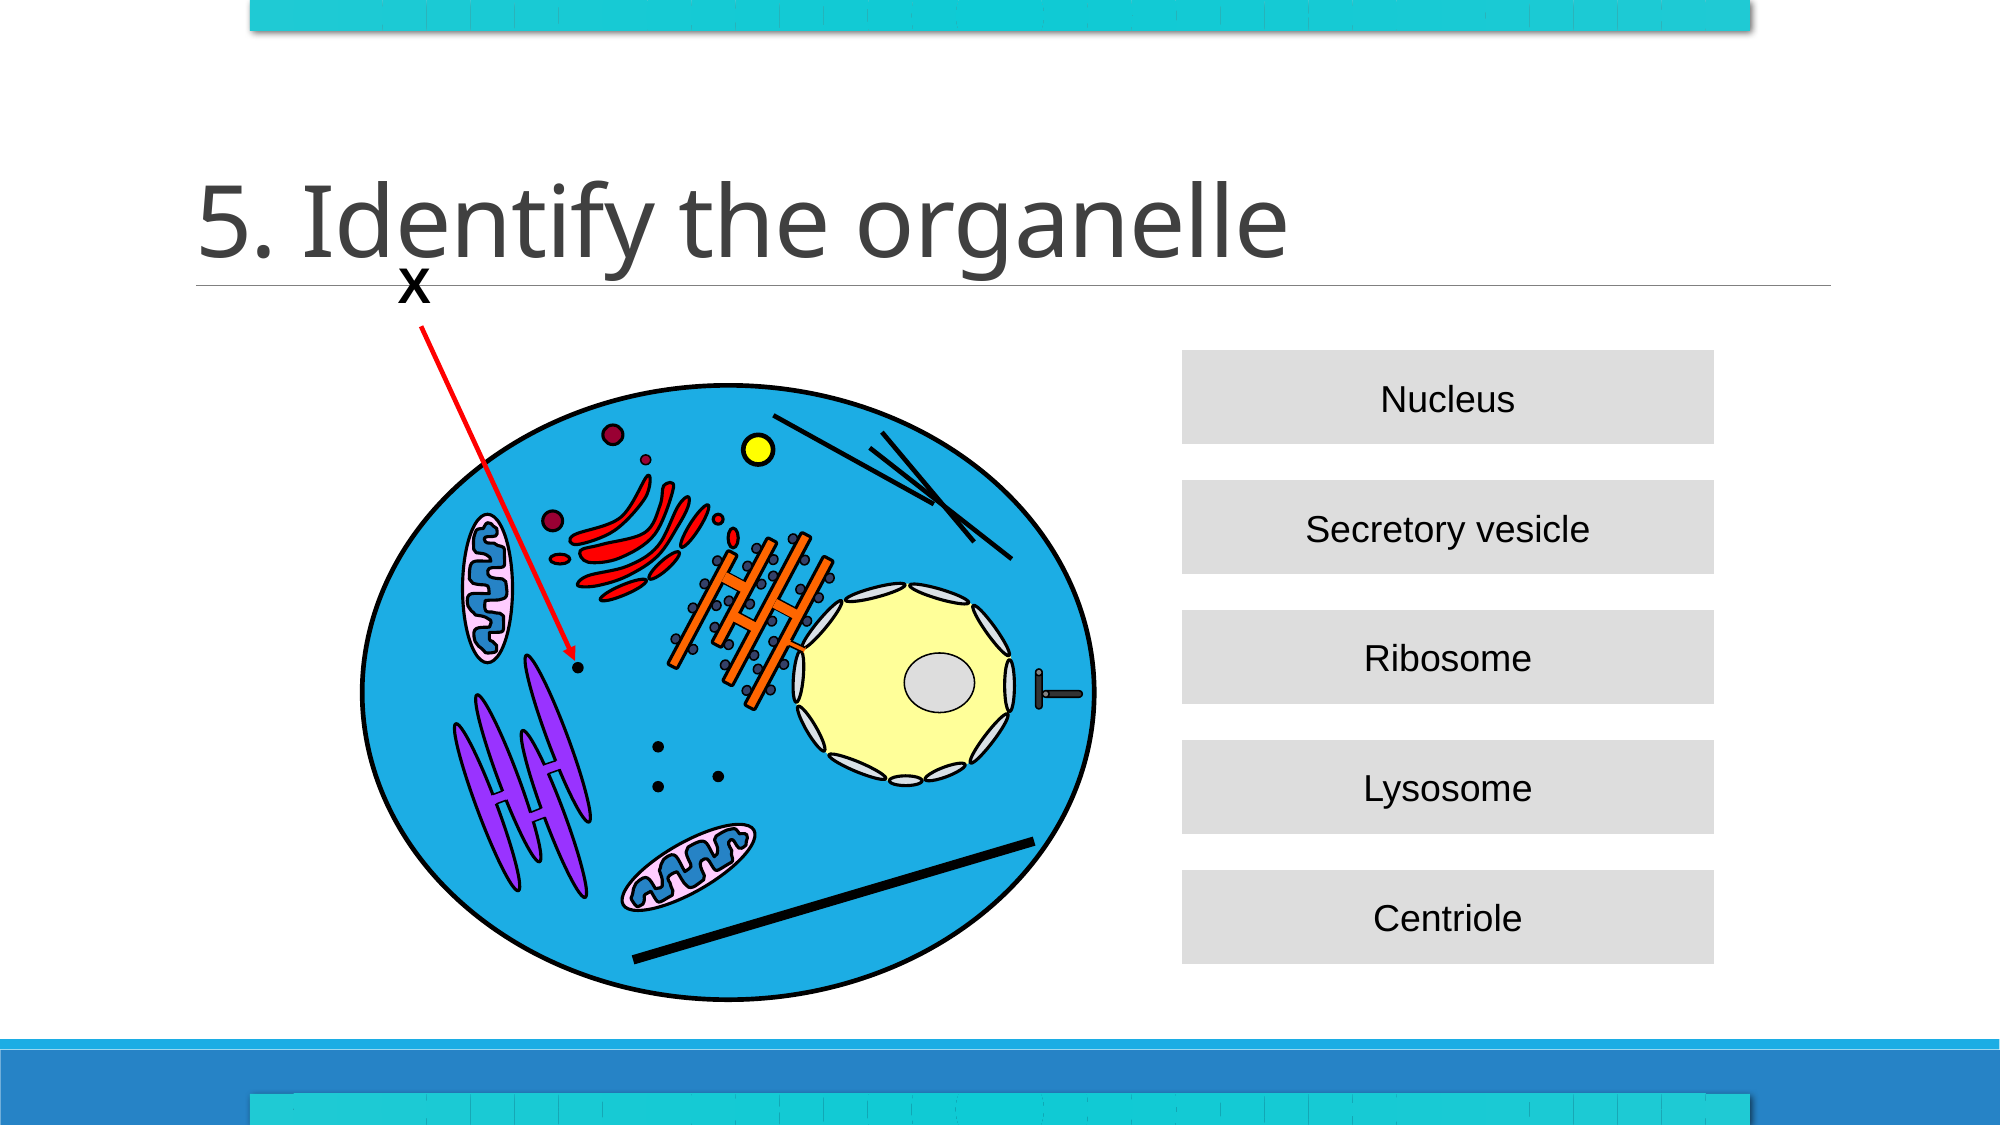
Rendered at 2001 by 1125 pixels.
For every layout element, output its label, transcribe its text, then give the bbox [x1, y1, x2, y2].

text_box [249, 0, 1750, 31]
text_box Lysosome [1182, 739, 1714, 835]
text_box [249, 1093, 1750, 1125]
text_box Centriole [1182, 869, 1714, 965]
text_box X [382, 246, 446, 322]
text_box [361, 384, 1095, 1001]
text_box Nucleus [1182, 349, 1714, 445]
text_box Secretory vesicle [1182, 479, 1714, 575]
text_box Ribosome [1182, 609, 1714, 705]
title 5. Identify the organelle [180, 47, 1830, 285]
